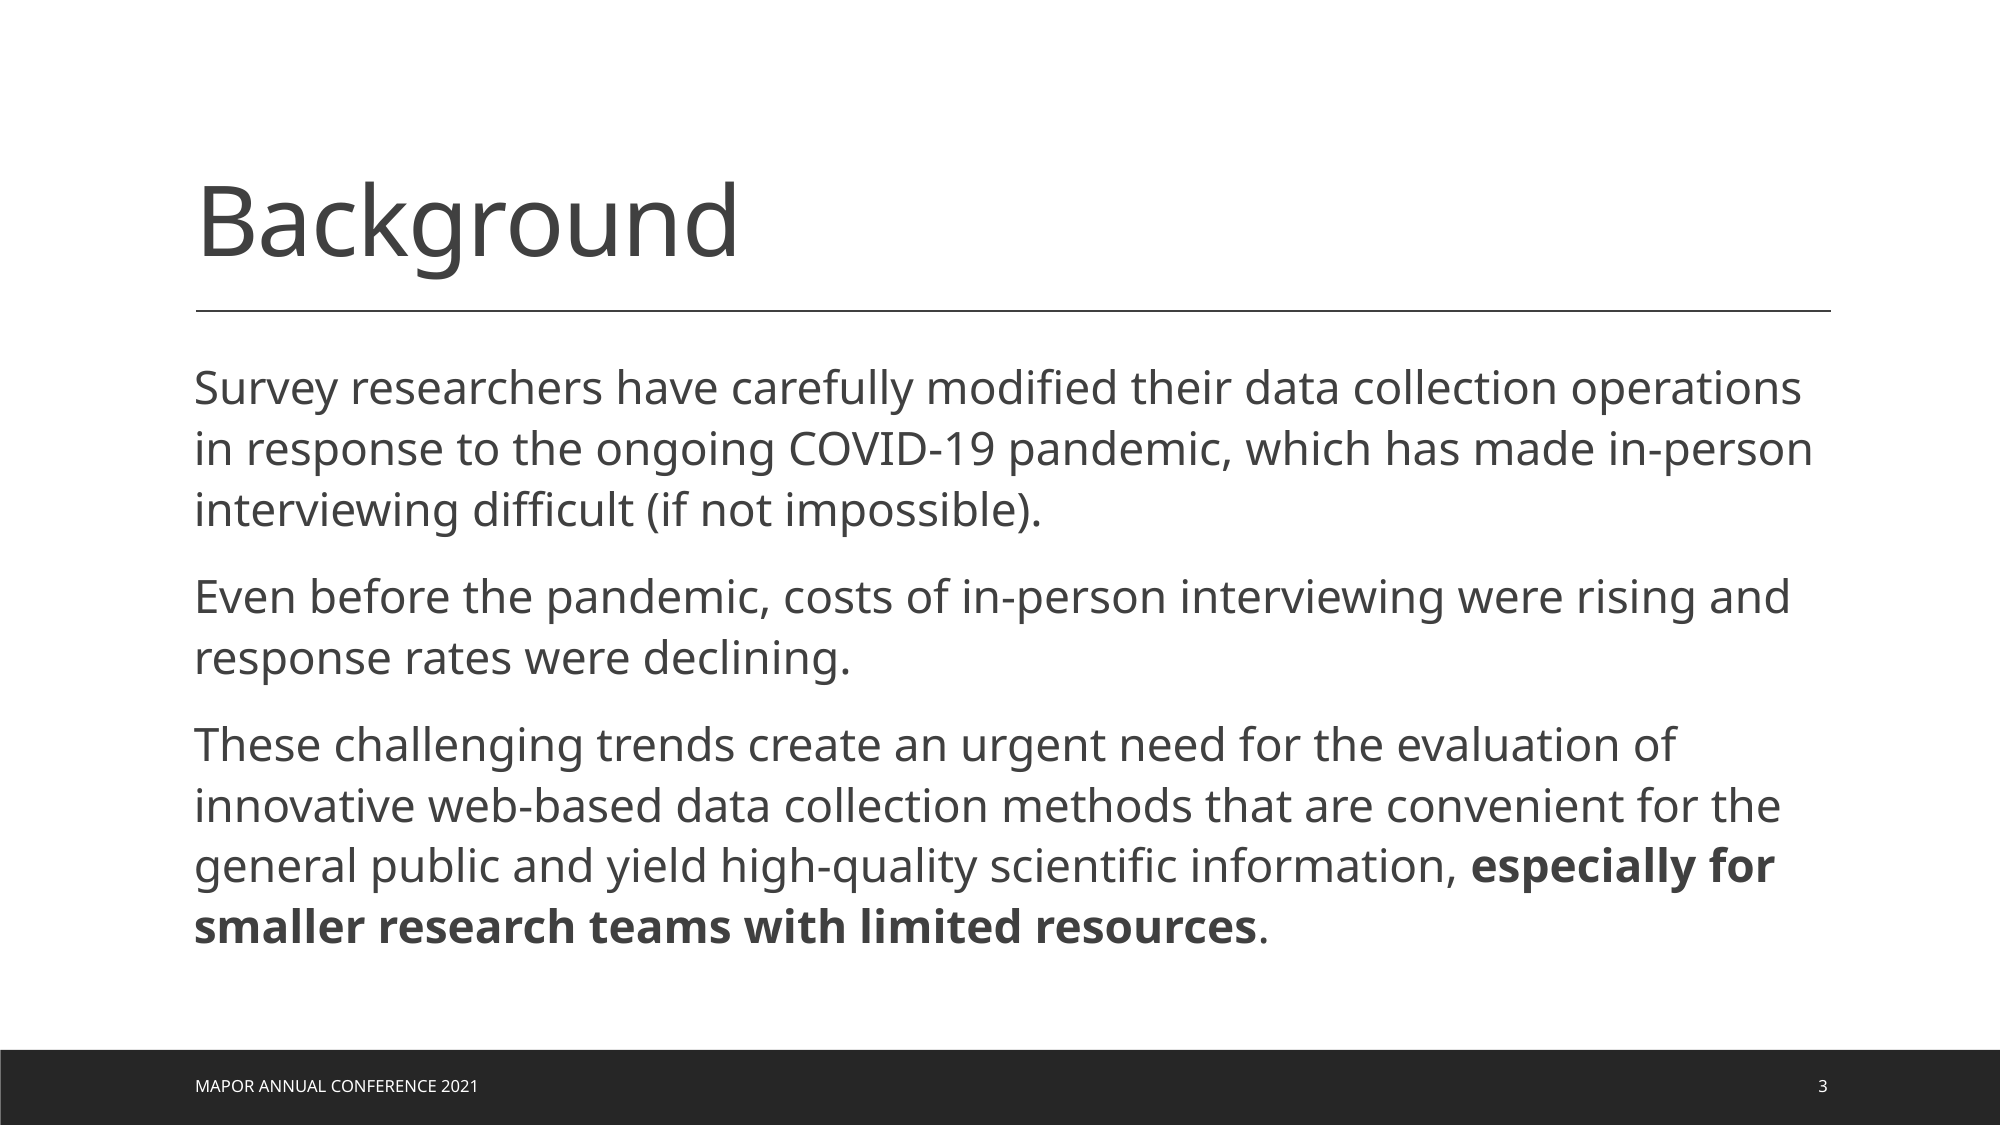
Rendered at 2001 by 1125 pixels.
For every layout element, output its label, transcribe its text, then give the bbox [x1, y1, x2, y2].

title Background [180, 47, 1830, 285]
footer MAPOR Annual Conference 2021 [180, 1057, 1299, 1118]
slide_number 3 [1803, 1057, 1932, 1118]
list Survey researchers have carefully modified their data collection operations in response to the ongoing COVID-19 pandemic, which has made in-person interviewing difficult (if not impossible). Even before the pandemic, costs of in-person interviewing were rising and response rates were declining. These challenging trends create an urgent need for the evaluation of innovative web-based data collection methods that are convenient for the general public and yield high-quality scientific information, especially for smaller research teams with limited resources. [180, 345, 1830, 963]
